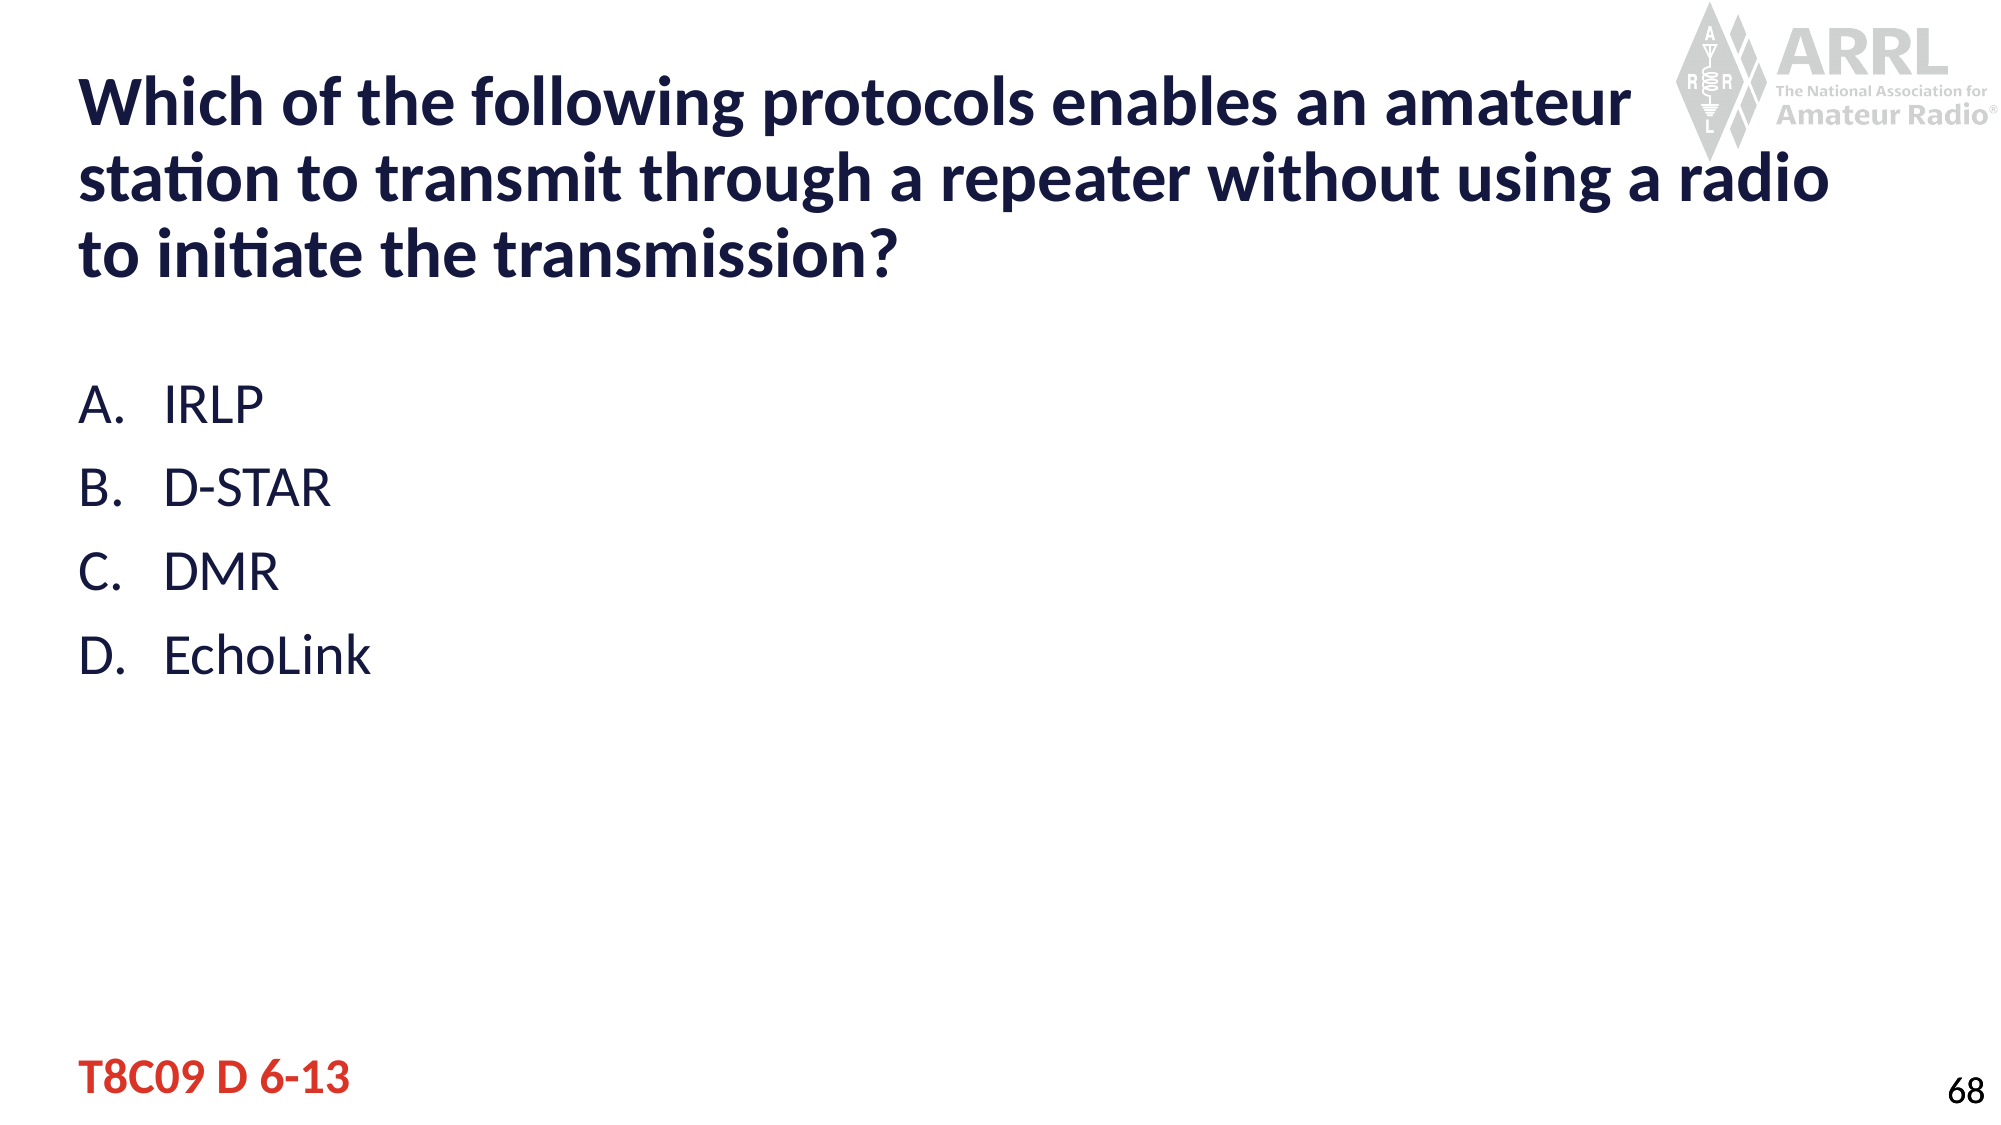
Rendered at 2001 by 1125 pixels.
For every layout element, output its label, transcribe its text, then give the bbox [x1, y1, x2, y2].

title Which of the following protocols enables an amateur station to transmit through a repeater without using a radio to initiate the transmission? [63, 39, 1863, 318]
text_box T8C09 D 6-13 [63, 1036, 921, 1112]
picture [1674, 0, 2000, 164]
list IRLP D-STAR DMR EchoLink [63, 365, 1863, 989]
